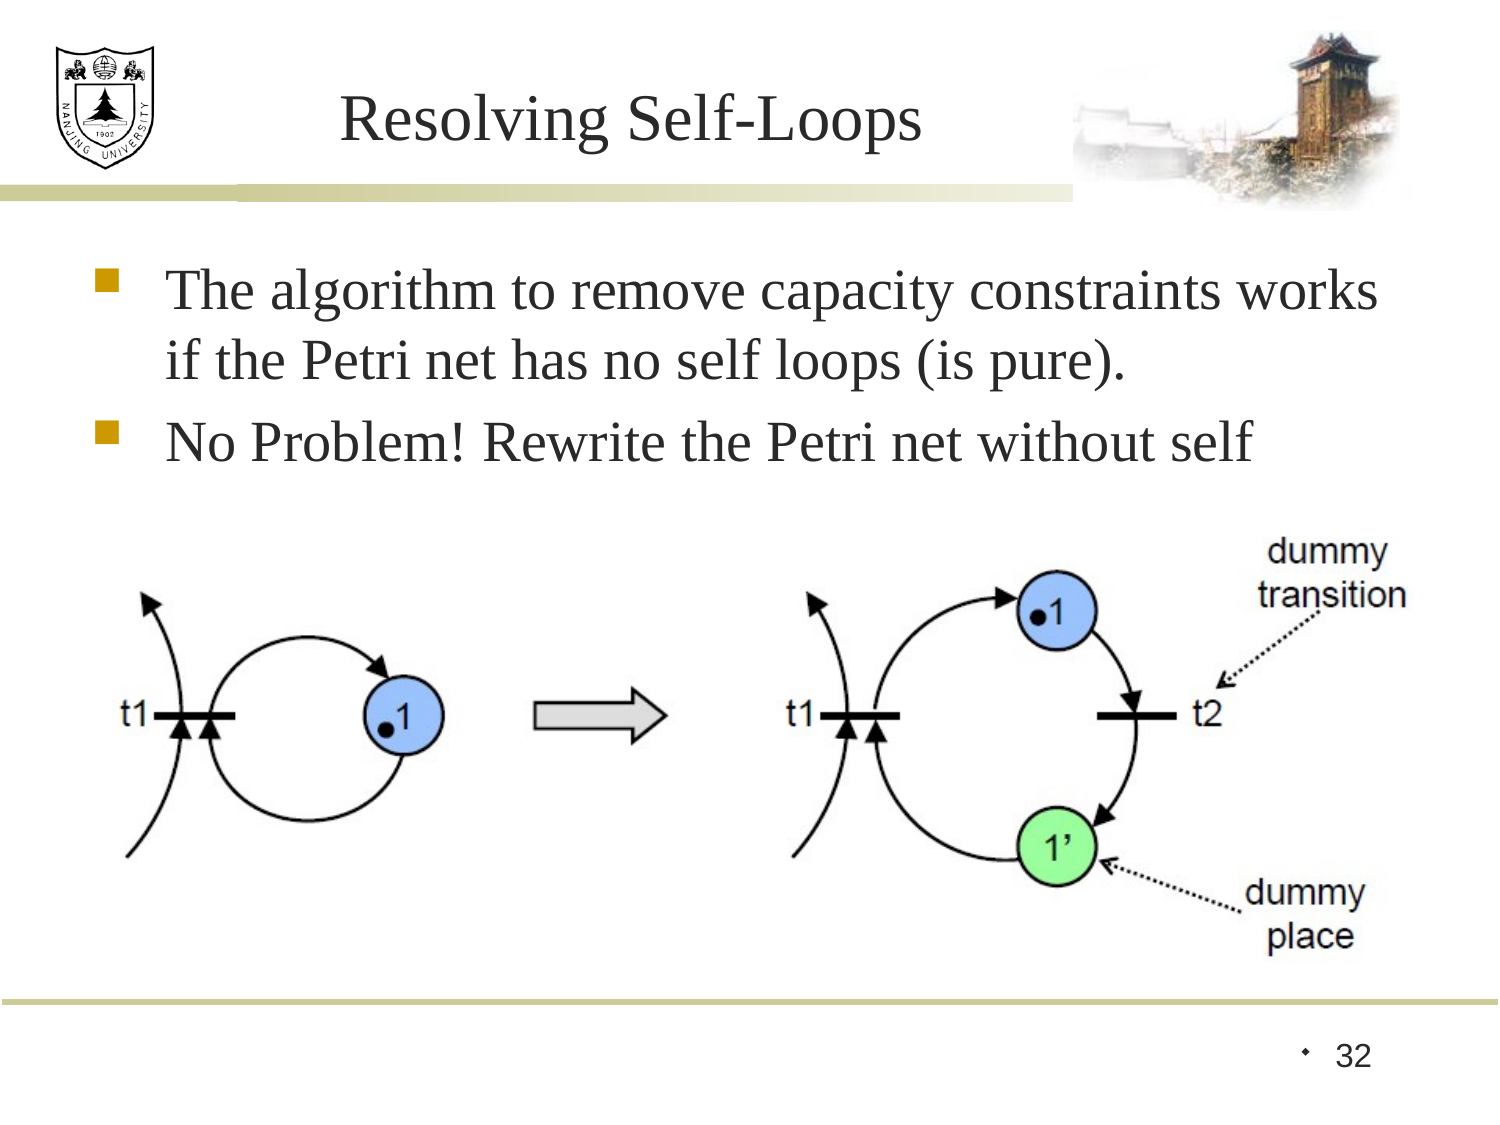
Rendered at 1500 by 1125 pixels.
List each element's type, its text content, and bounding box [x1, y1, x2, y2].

list The algorithm to remove capacity constraints works if the Petri net has no self loops (is pure). No Problem! Rewrite the Petri net without self loops: [76, 243, 1413, 965]
picture [87, 487, 1432, 980]
picture [2, 999, 1498, 1005]
picture [50, 42, 160, 173]
slide_number 32 [1234, 1030, 1388, 1107]
title Resolving Self-Loops [171, 66, 1093, 161]
picture [1073, 30, 1400, 211]
